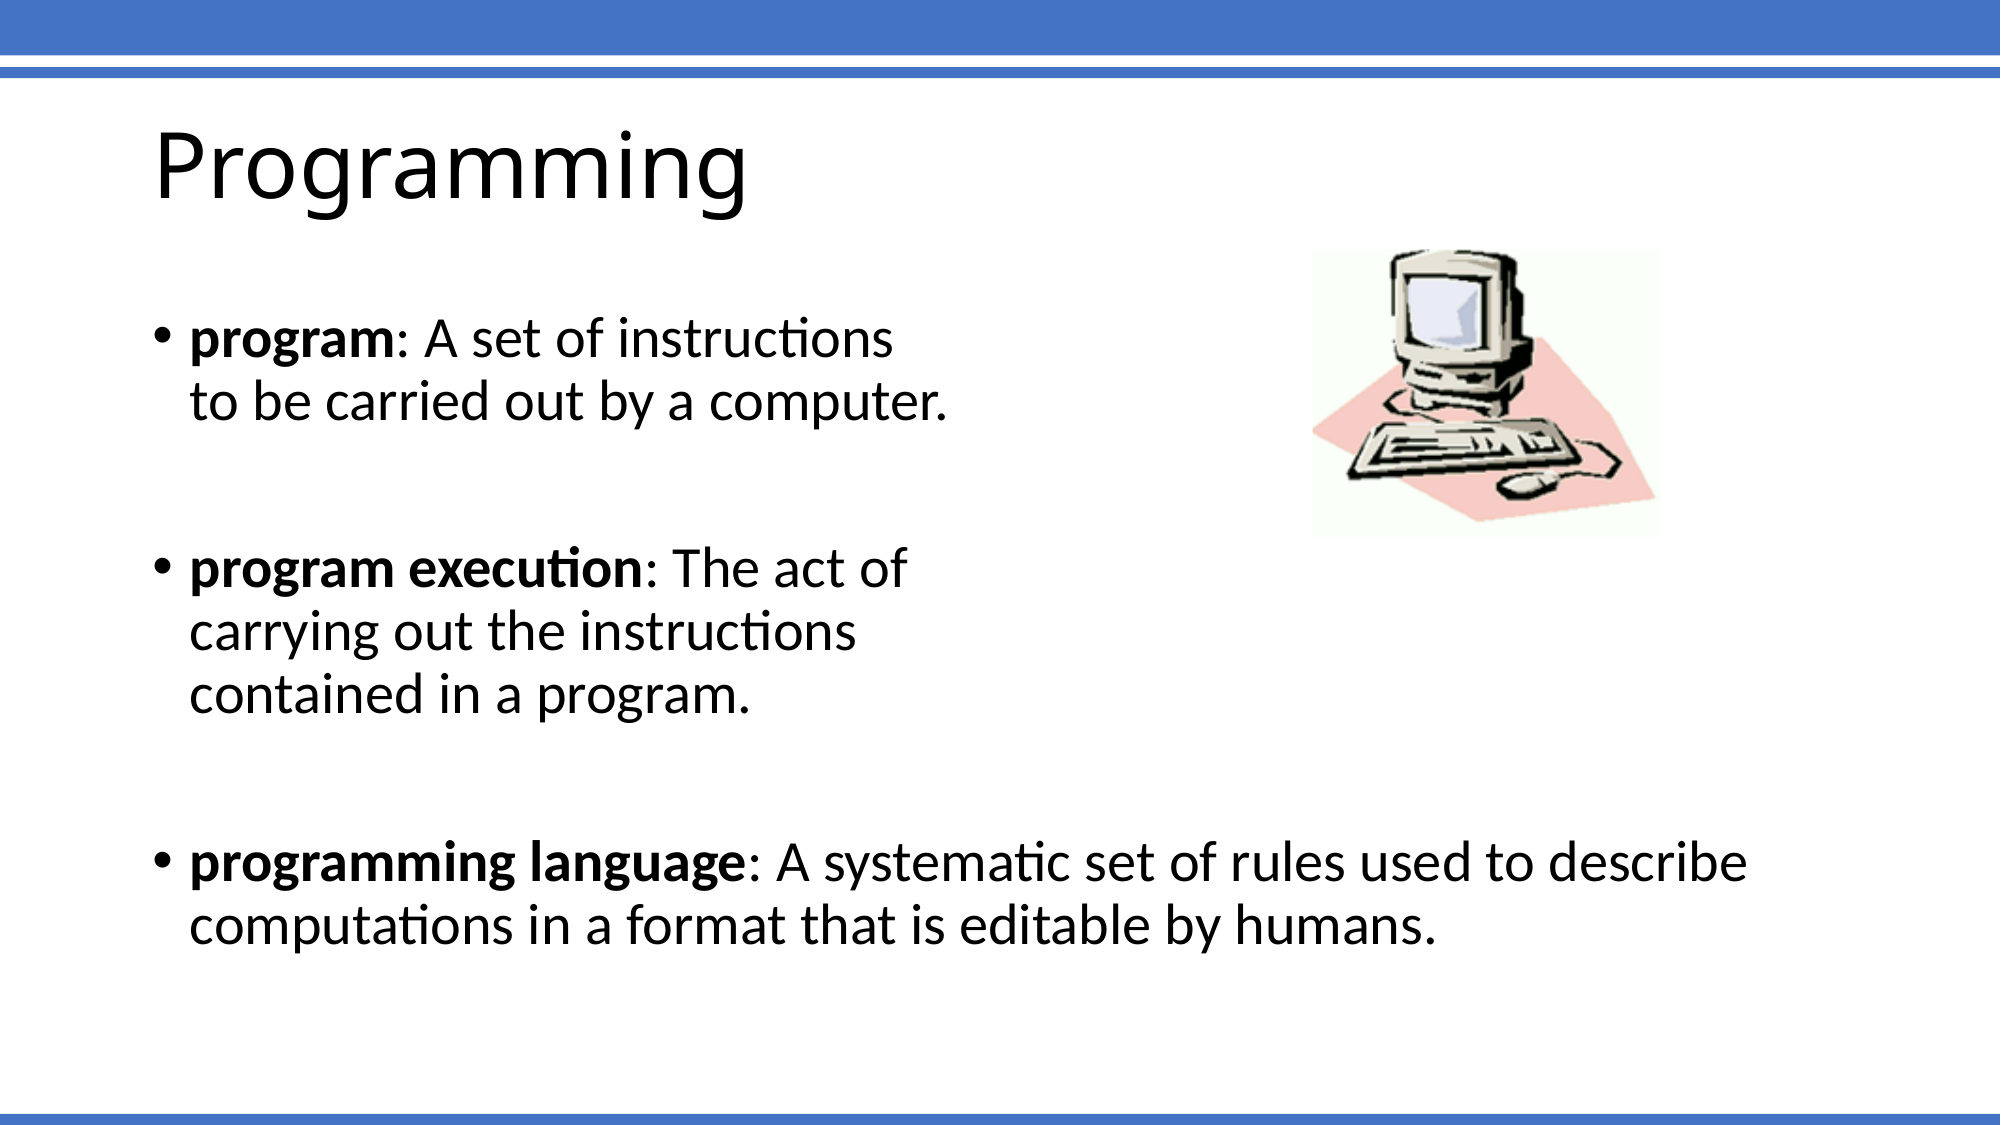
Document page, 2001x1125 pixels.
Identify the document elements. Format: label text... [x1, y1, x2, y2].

picture [1312, 249, 1661, 537]
title Programming [137, 59, 1863, 278]
list program: A set of instructions to be carried out by a computer. program execution: The act of carrying out the instructions contained in a program. programming language: A systematic set of rules used to describe computations in a format that is editable by humans. [137, 299, 1863, 1014]
